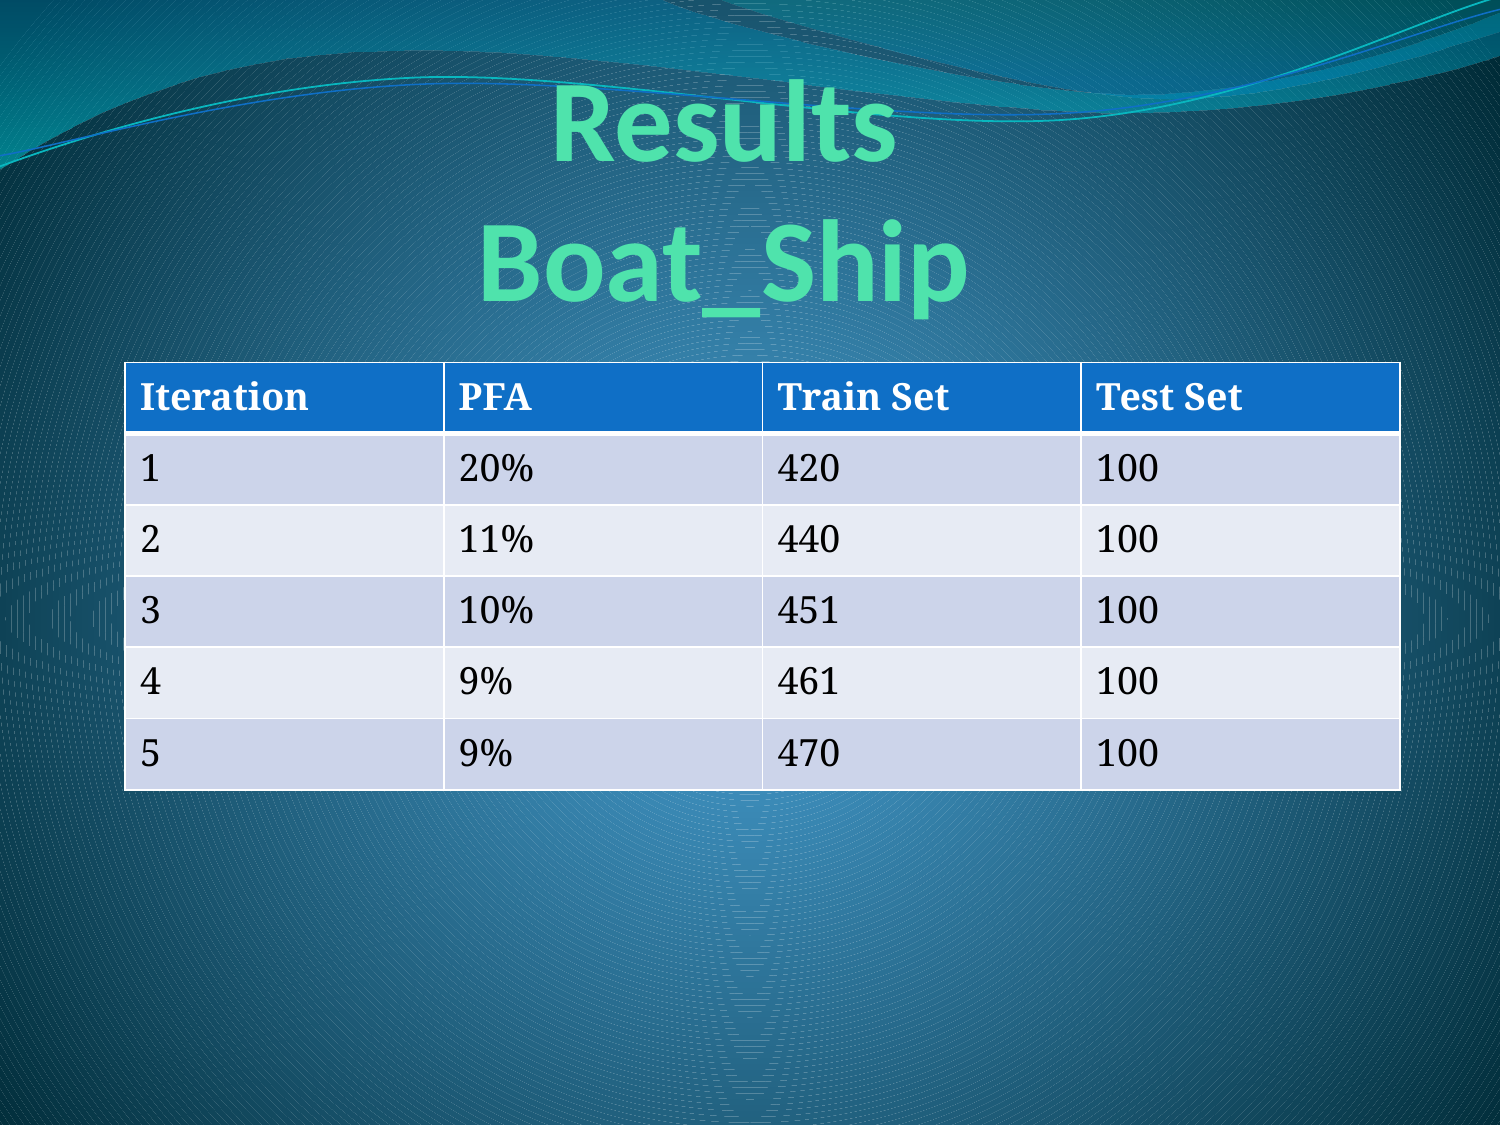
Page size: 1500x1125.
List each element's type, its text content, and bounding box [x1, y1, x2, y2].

table_cell 420 [763, 436, 1080, 504]
title Results Boat_Ship [86, 37, 1363, 299]
table_cell 5 [126, 719, 443, 789]
table_cell 2 [126, 506, 443, 575]
table_cell 9% [445, 648, 762, 718]
table_cell 10% [445, 577, 762, 646]
table_cell 3 [126, 577, 443, 646]
table_cell 440 [763, 506, 1080, 575]
table_header Test Set [1082, 363, 1399, 431]
table_cell 470 [763, 719, 1080, 789]
table_header Iteration [126, 363, 443, 431]
list [86, 299, 1363, 1026]
table_cell 9% [445, 719, 762, 789]
table_cell 100 [1082, 506, 1399, 575]
table_cell 100 [1082, 648, 1399, 718]
table_cell 461 [763, 648, 1080, 718]
table_cell 1 [126, 436, 443, 504]
table_cell 451 [763, 577, 1080, 646]
table_cell 100 [1082, 436, 1399, 504]
table_header PFA [445, 363, 762, 431]
table_cell 4 [126, 648, 443, 718]
table_cell 100 [1082, 719, 1399, 789]
table_cell 20% [445, 436, 762, 504]
table_cell 11% [445, 506, 762, 575]
table_cell 100 [1082, 577, 1399, 646]
table_header Train Set [763, 363, 1080, 431]
